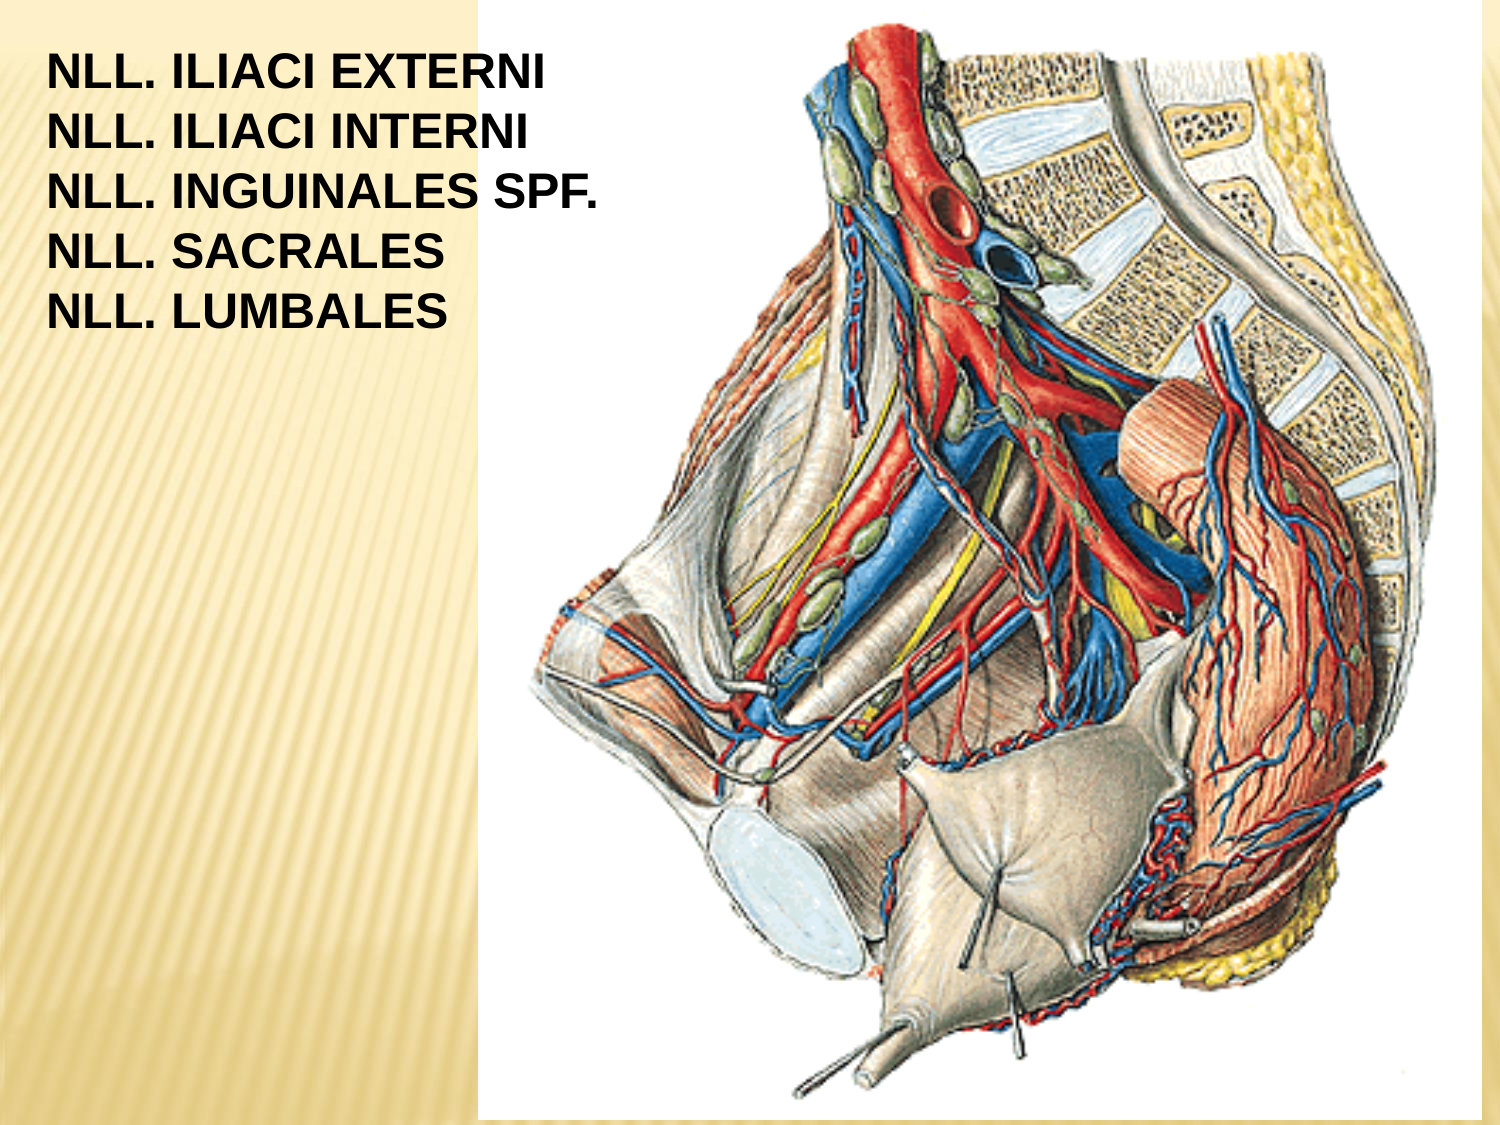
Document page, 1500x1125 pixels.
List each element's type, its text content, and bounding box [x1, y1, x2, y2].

picture [478, 0, 1483, 1121]
text_box NLL. ILIACI EXTERNI NLL. ILIACI INTERNI NLL. INGUINALES SPF. NLL. SACRALES NLL. LUMBALES [32, 30, 468, 526]
picture [1483, 0, 1500, 1125]
picture [0, 0, 477, 1125]
